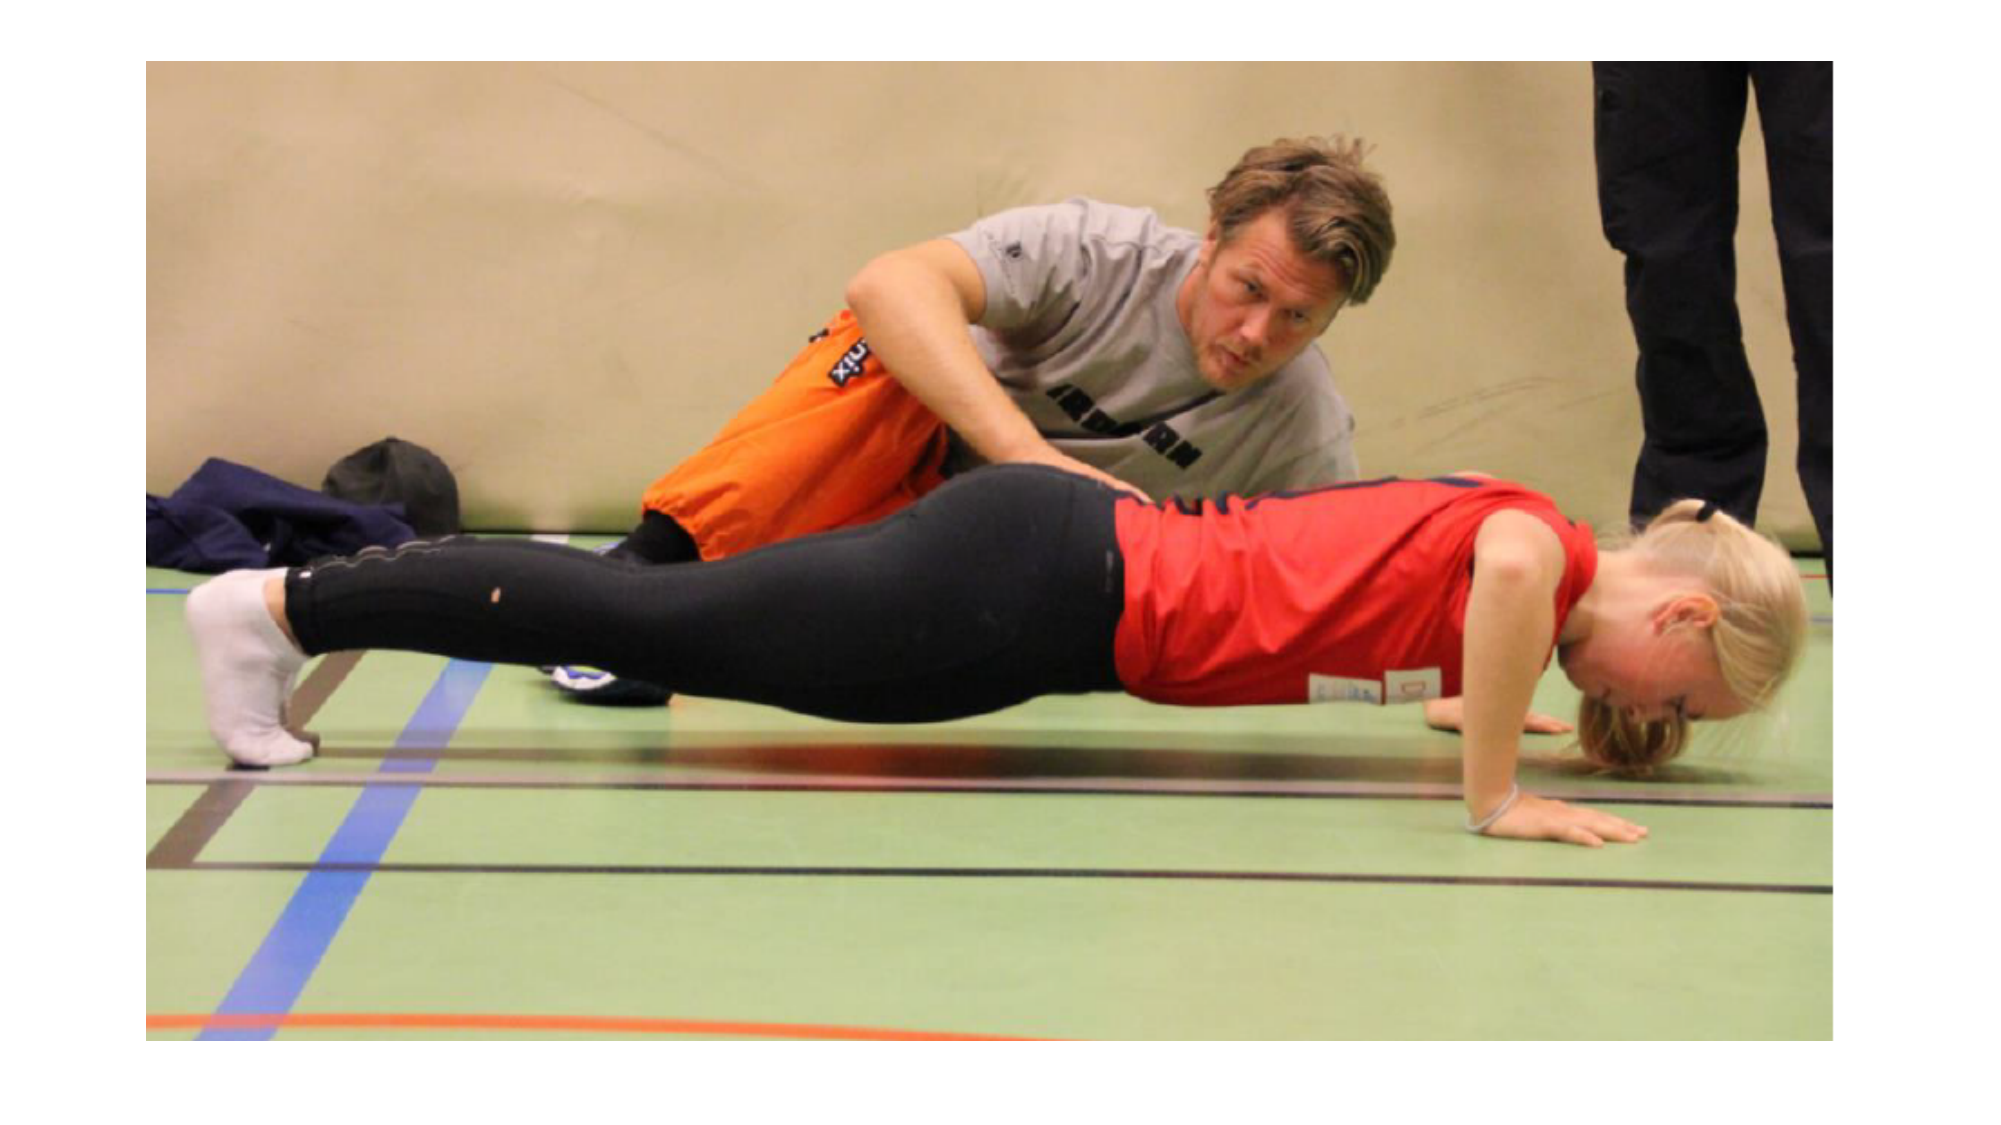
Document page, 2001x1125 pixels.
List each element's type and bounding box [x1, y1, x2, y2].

list [146, 61, 1835, 1041]
